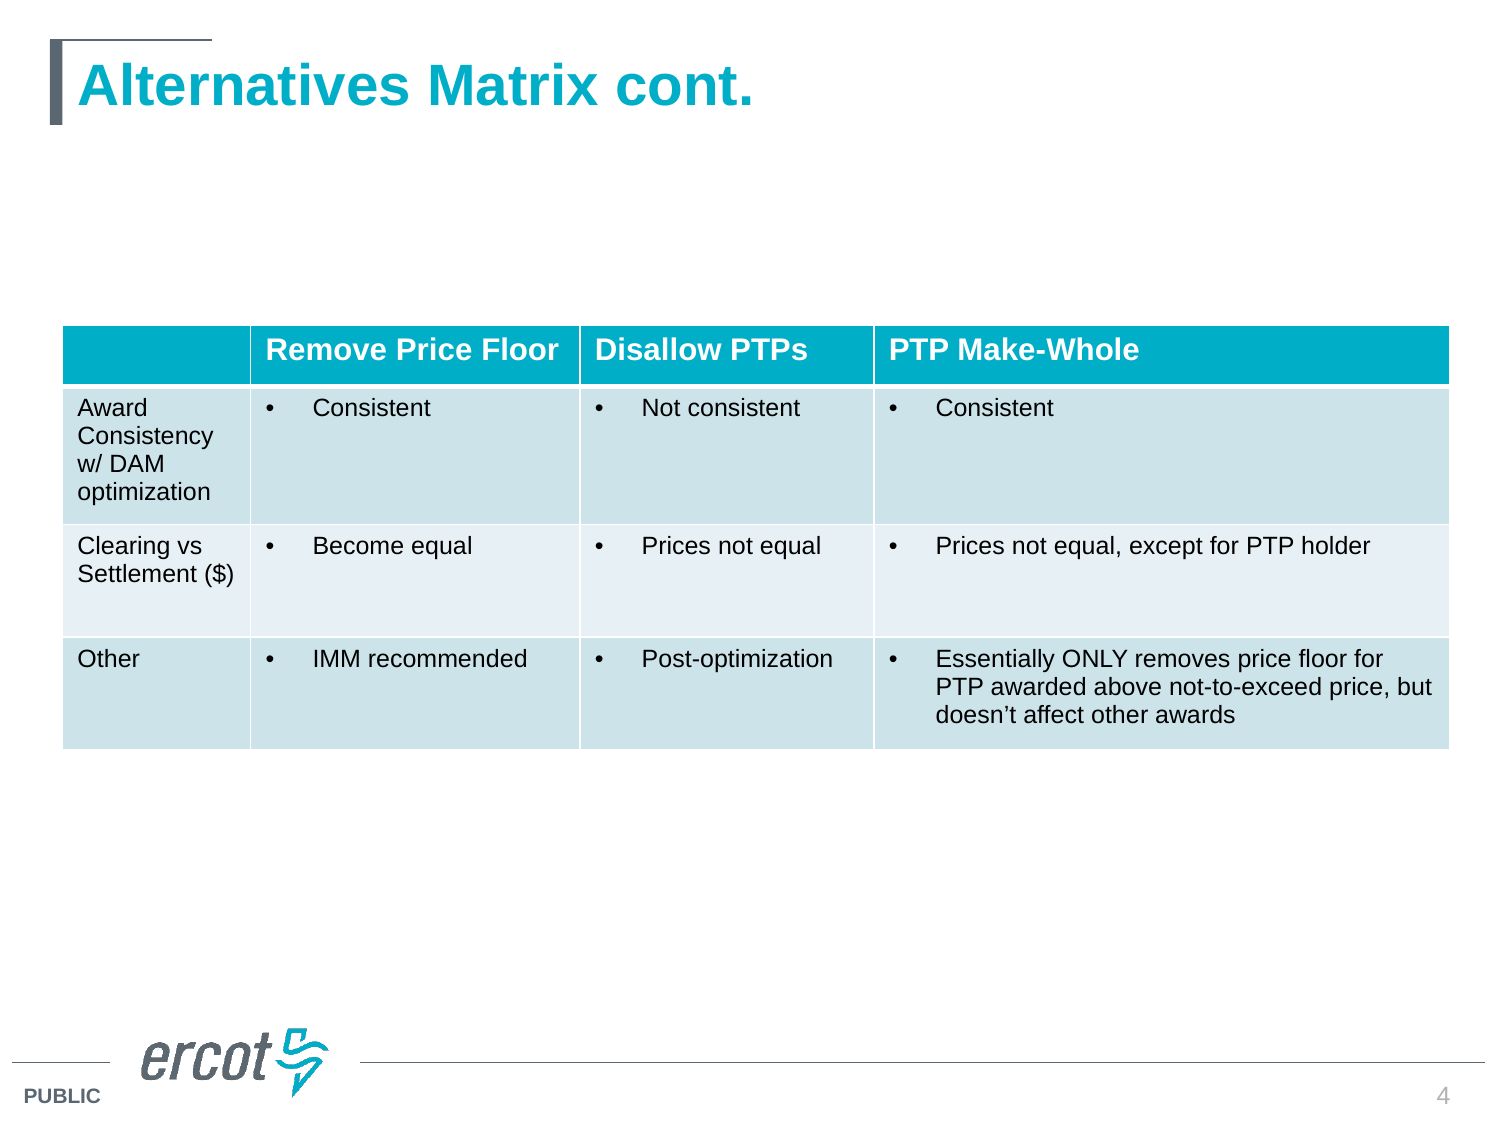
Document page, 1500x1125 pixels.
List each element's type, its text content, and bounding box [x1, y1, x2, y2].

table_cell Prices not equal, except for PTP holder [875, 525, 1449, 636]
table_cell Prices not equal [581, 525, 873, 636]
table_header Remove Price Floor [251, 326, 579, 384]
table_header Disallow PTPs [581, 326, 873, 384]
table_cell Not consistent [581, 389, 873, 524]
table_header PTP Make-Whole [875, 326, 1449, 384]
table_cell Other [63, 638, 250, 749]
table_cell Consistent [875, 389, 1449, 524]
table_cell Post-optimization [581, 638, 873, 749]
table_cell IMM recommended [251, 638, 579, 749]
picture [137, 1024, 332, 1100]
table_cell Clearing vs Settlement ($) [63, 525, 250, 636]
table_header [63, 326, 250, 384]
table_cell Become equal [251, 525, 579, 636]
table_cell Essentially ONLY removes price floor for PTP awarded above not-to-exceed price, but doesn’t affect other awards [875, 638, 1449, 749]
slide_number 4 [1400, 1076, 1488, 1113]
table_cell Consistent [251, 389, 579, 524]
table_cell Award Consistency w/ DAM optimization [63, 389, 250, 524]
title Alternatives Matrix cont. [62, 39, 1450, 125]
